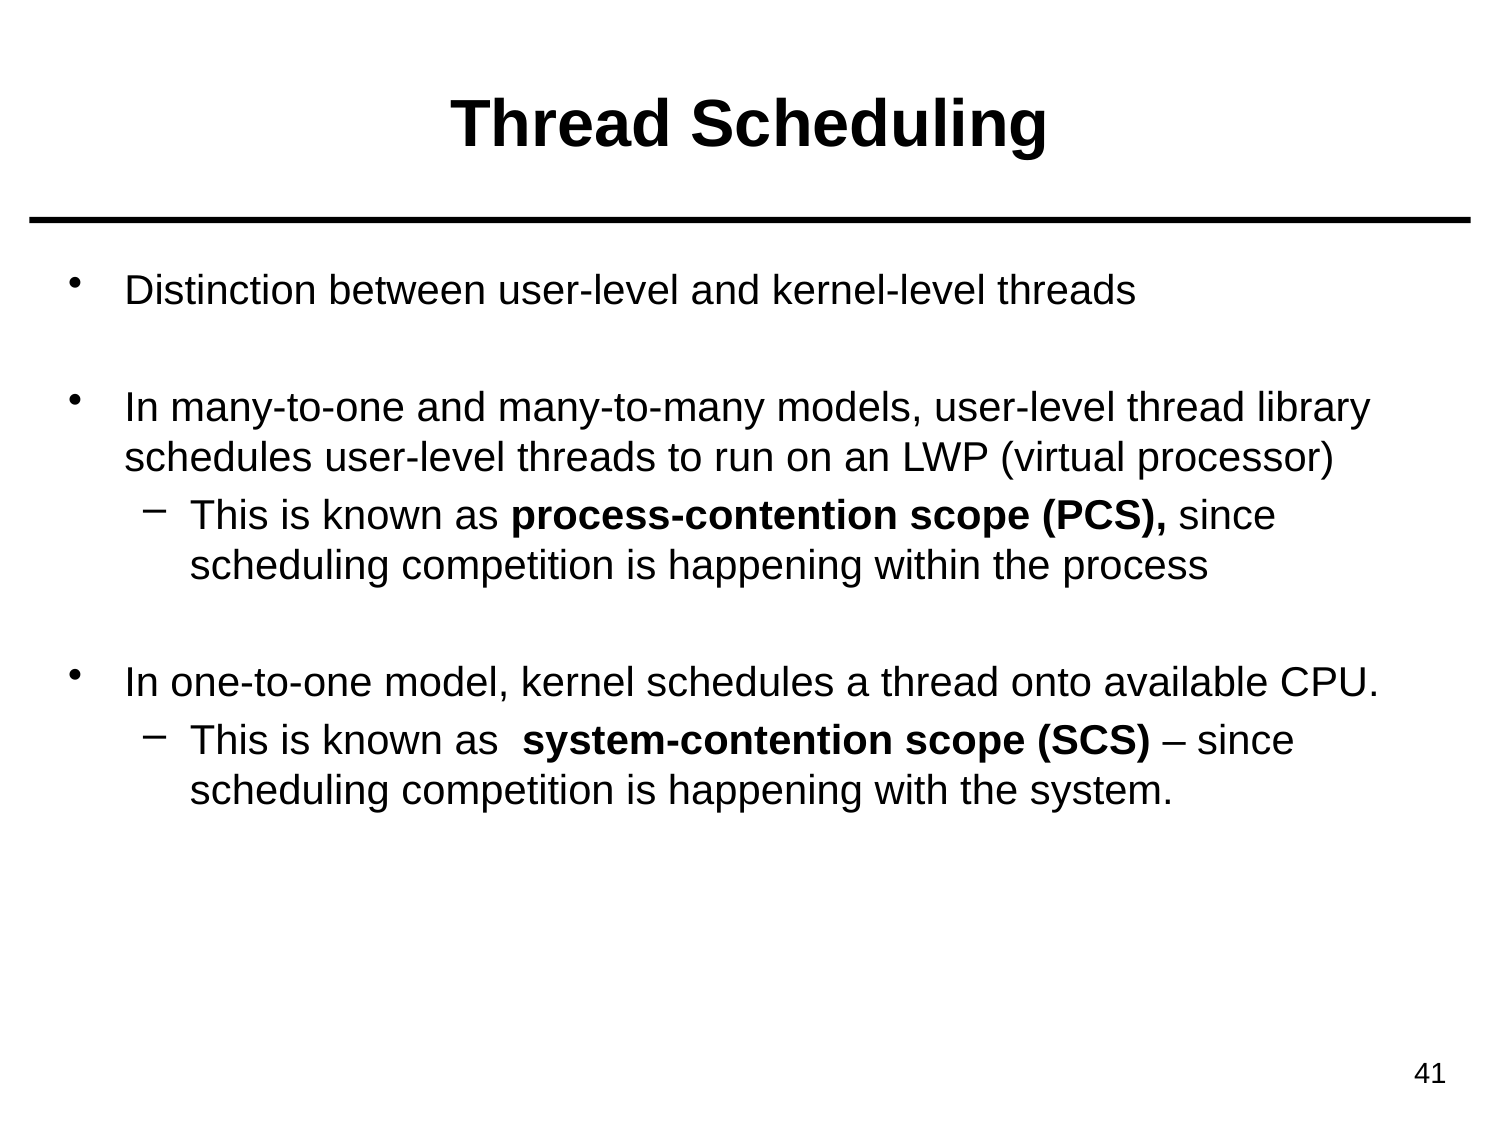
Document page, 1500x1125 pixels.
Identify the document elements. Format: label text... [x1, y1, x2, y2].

title Thread Scheduling [53, 26, 1447, 214]
list Distinction between user-level and kernel-level threads In many-to-one and many-to-many models, user-level thread library schedules user-level threads to run on an LWP (virtual processor) This is known as process-contention scope (PCS), since scheduling competition is happening within the process In one-to-one model, kernel schedules a thread onto available CPU. This is known as system-contention scope (SCS) – since scheduling competition is happening with the system. [53, 255, 1447, 1024]
slide_number 41 [1305, 1046, 1462, 1098]
